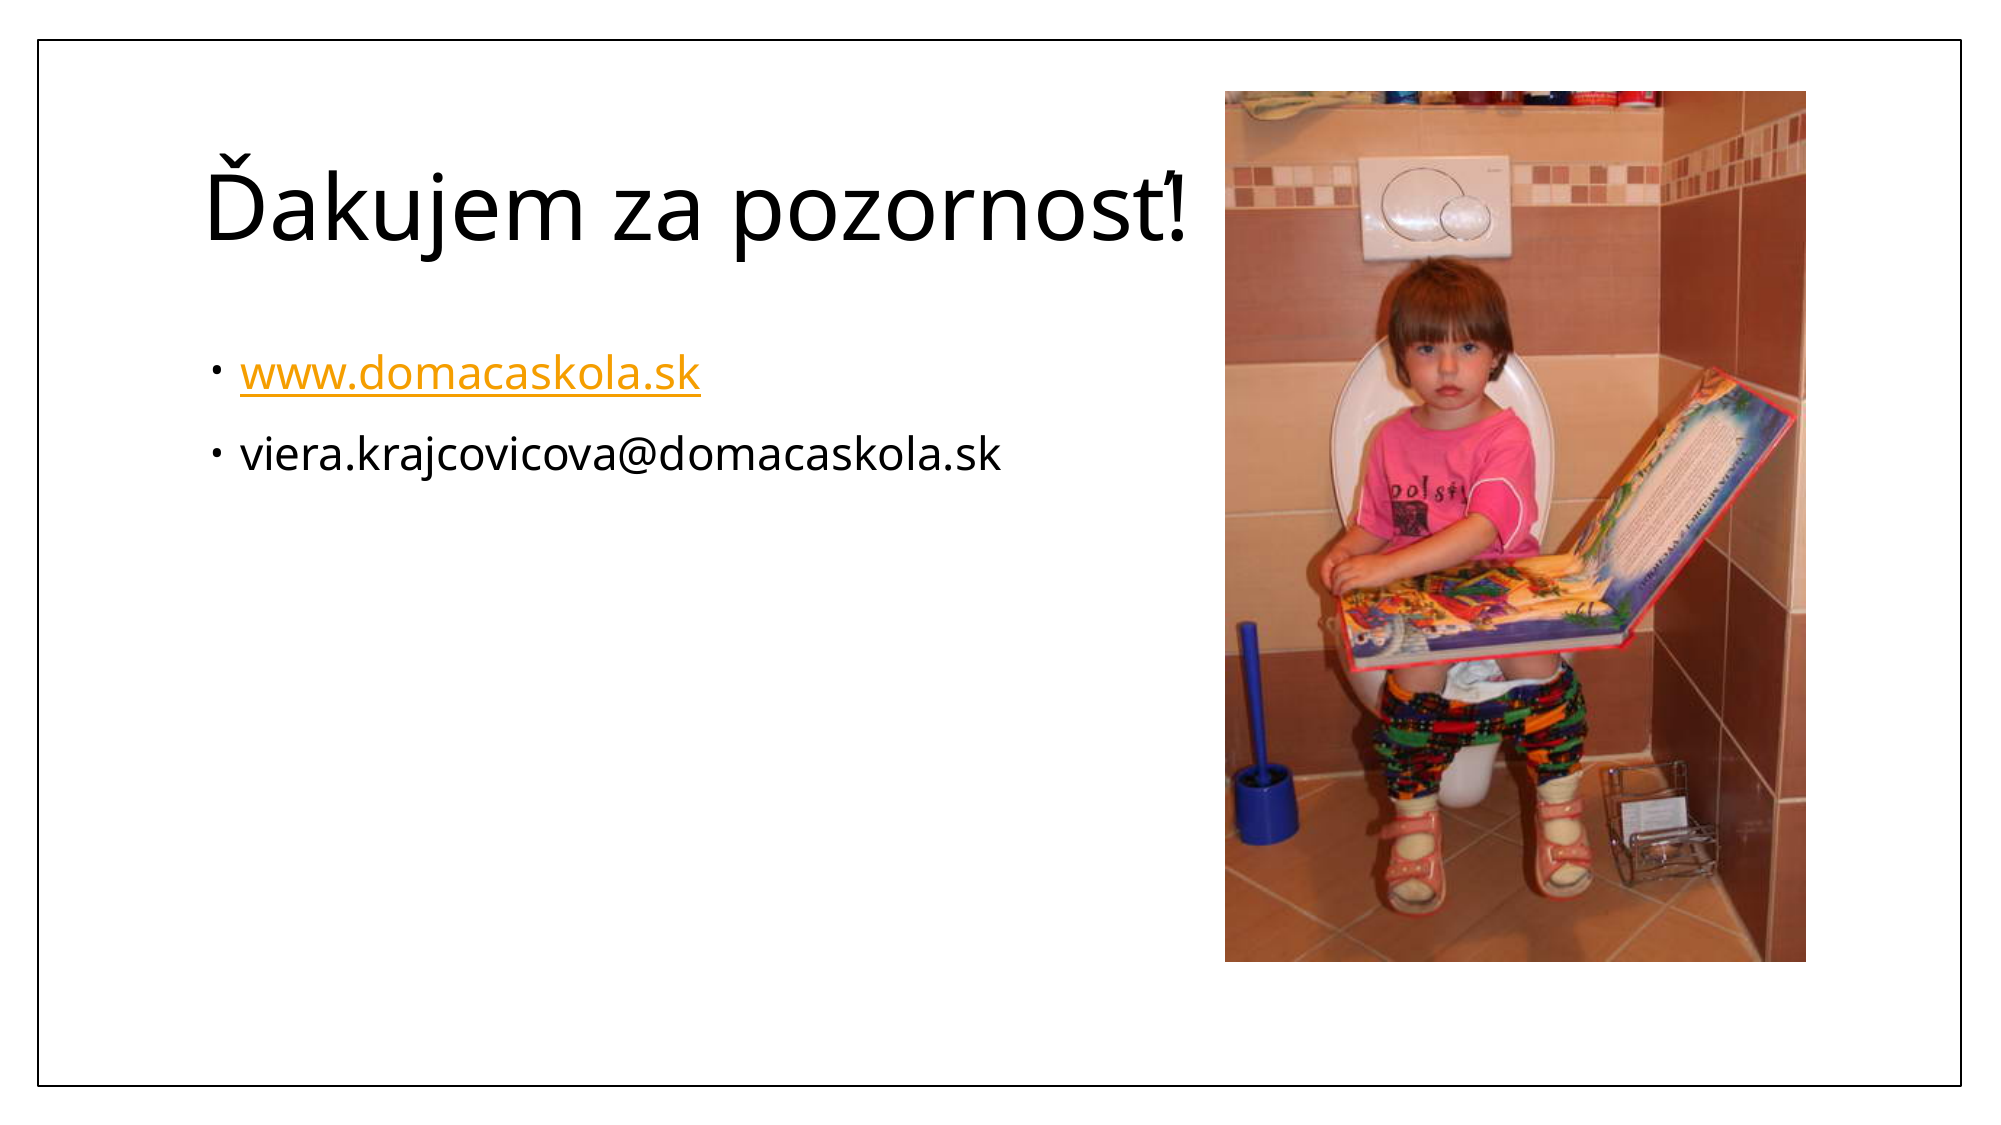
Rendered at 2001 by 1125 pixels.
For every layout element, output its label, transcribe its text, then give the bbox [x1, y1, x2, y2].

list www.domacaskola.sk viera.krajcovicova@domacaskola.sk [187, 337, 1808, 1000]
title Ďakujem za pozornosť! [187, 99, 1219, 323]
picture [1225, 91, 1806, 963]
